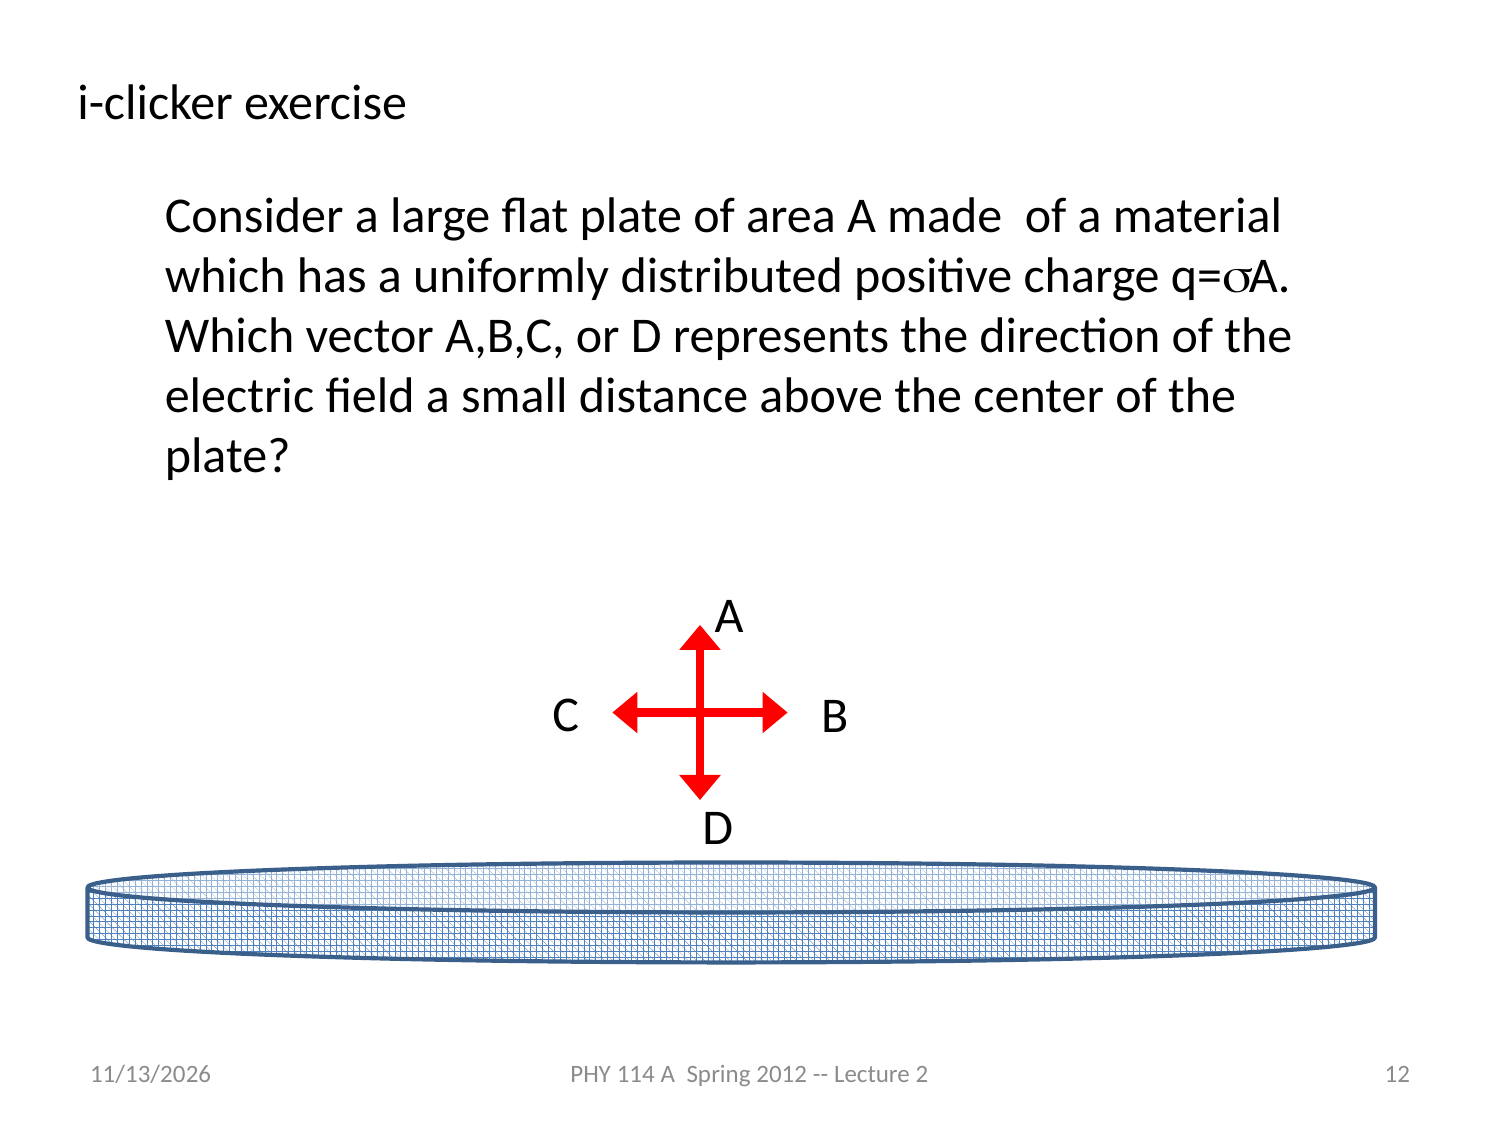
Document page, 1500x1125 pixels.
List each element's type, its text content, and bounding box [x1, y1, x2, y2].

text_box C [537, 674, 632, 749]
footer PHY 114 A Spring 2012 -- Lecture 2 [512, 1042, 988, 1103]
text_box A [699, 574, 794, 650]
slide_number 12 [1074, 1042, 1425, 1103]
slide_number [75, 1042, 425, 1103]
text_box Consider a large flat plate of area A made of a material which has a uniformly distributed positive charge q=sA. Which vector A,B,C, or D represents the direction of the electric field a small distance above the center of the plate? [149, 174, 1338, 490]
text_box D [687, 786, 782, 862]
text_box i-clicker exercise [62, 62, 925, 138]
text_box B [806, 674, 900, 750]
text_box [85, 860, 1378, 965]
